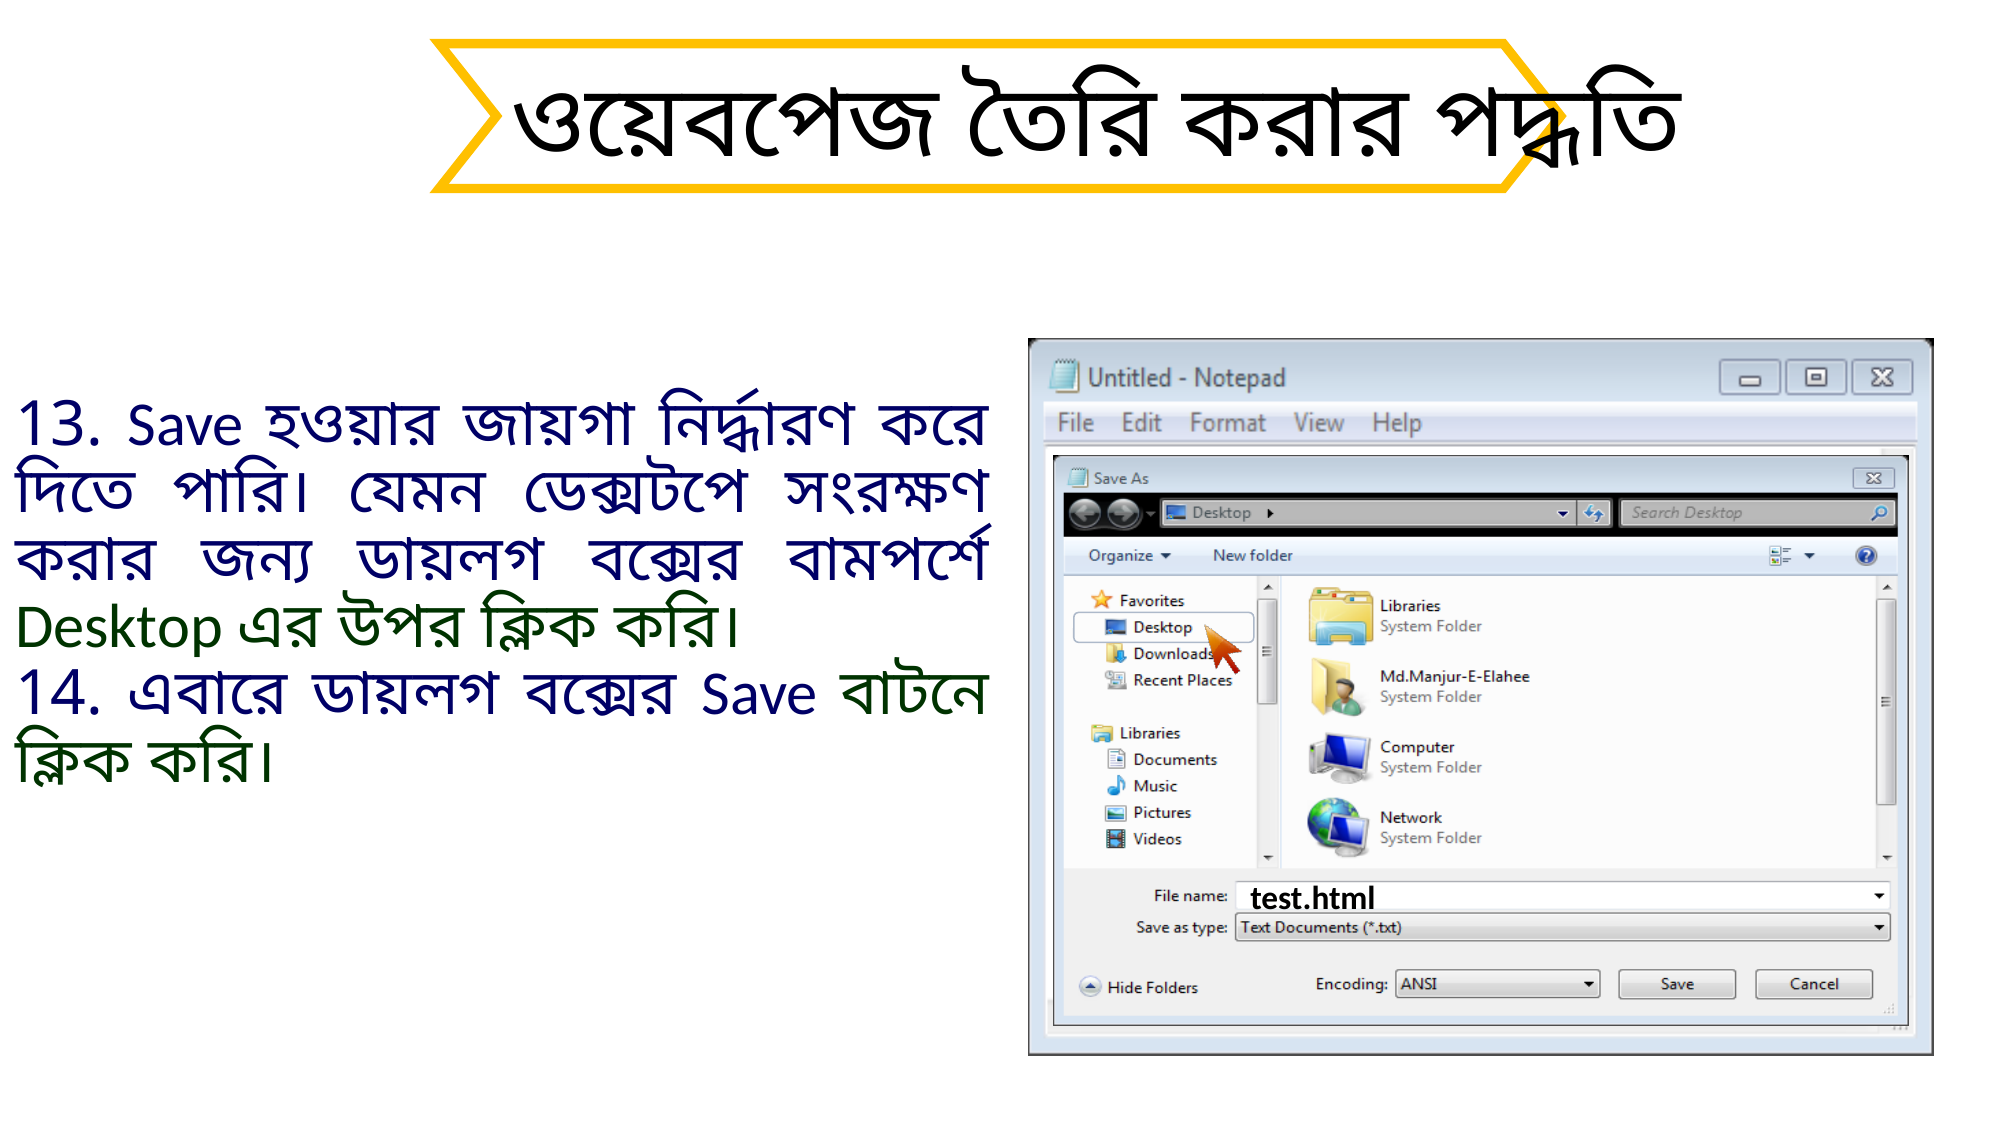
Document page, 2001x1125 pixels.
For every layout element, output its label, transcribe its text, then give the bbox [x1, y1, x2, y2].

text_box ওয়েবপেজ তৈরি করার পদ্ধতি [436, 42, 1563, 190]
text_box 13. Save হওয়ার জায়গা নির্দ্ধারণ করে দিতে পারি। যেমন ডেক্সটপে সংরক্ষণ করার জন্য ডায়লগ বক্সের বামপর্শে Desktop এর উপর ক্লিক করি। 14. এবারে ডায়লগ বক্সের Save বাটনে ক্লিক করি। [0, 383, 1005, 1082]
picture [1028, 338, 1934, 1056]
